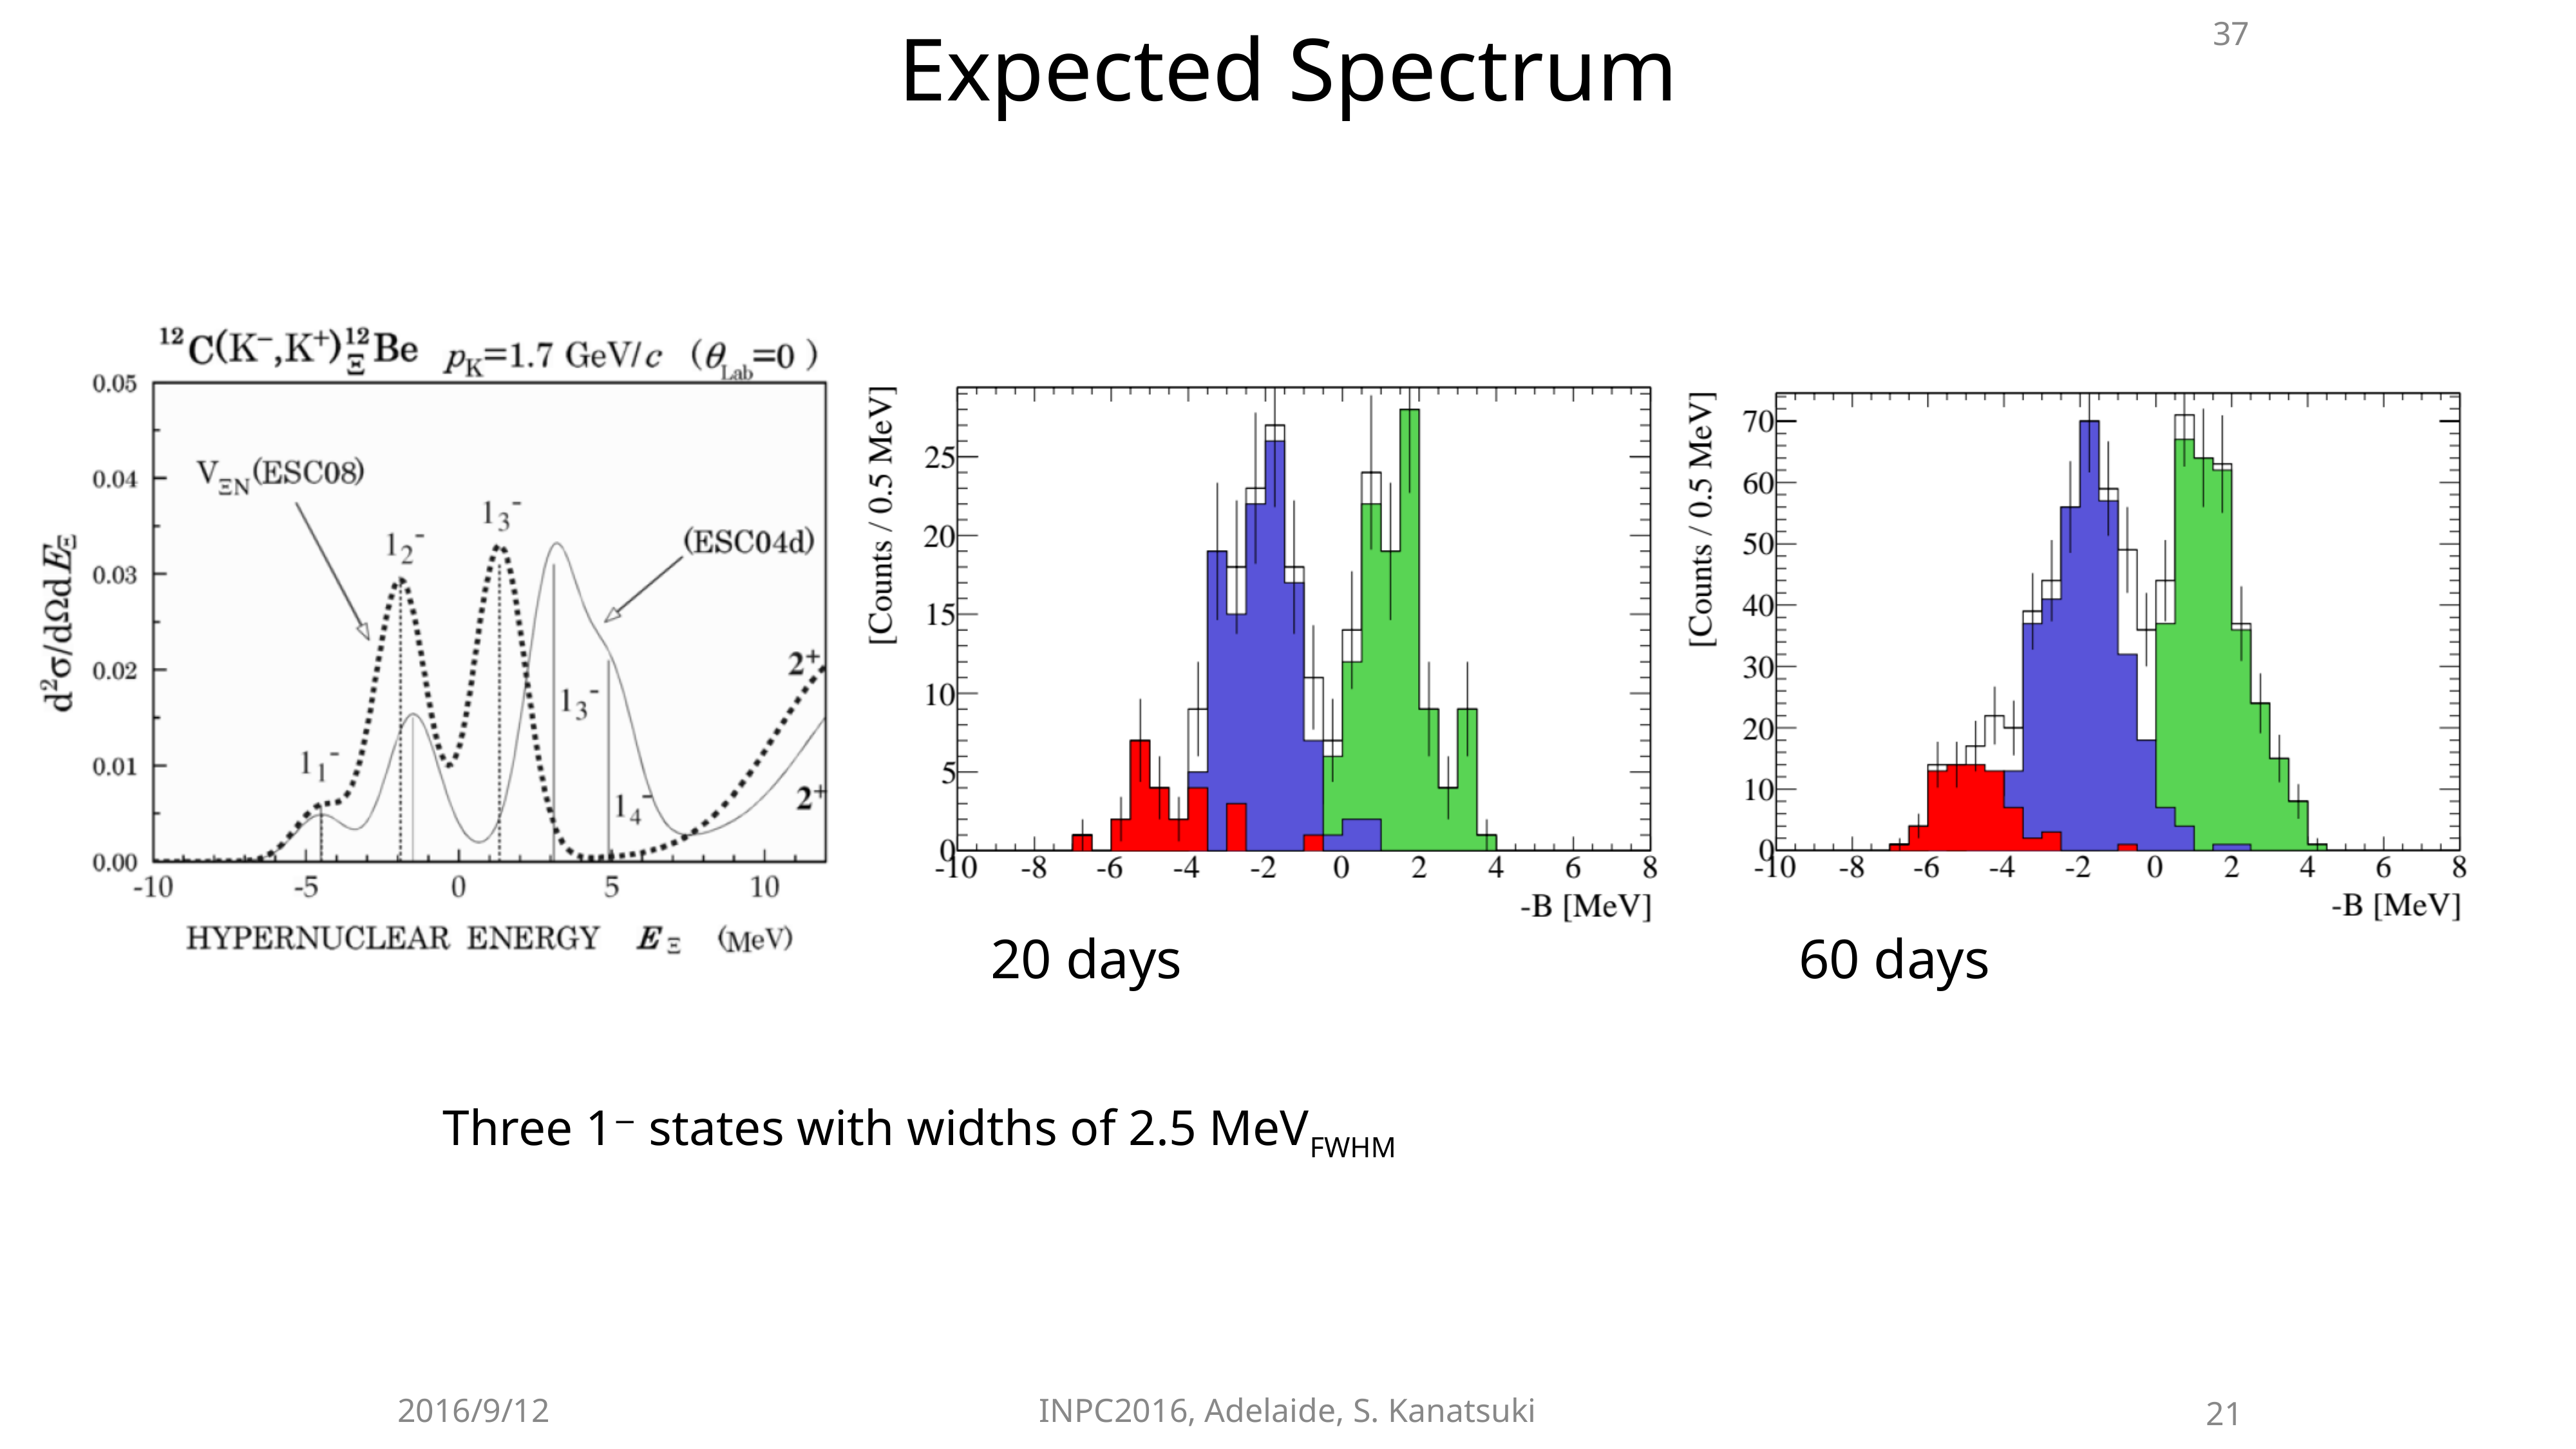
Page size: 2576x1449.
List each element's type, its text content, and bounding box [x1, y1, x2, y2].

text_box 21 [2157, 1383, 2253, 1441]
text_box 2016/9/12 [321, 1380, 627, 1439]
text_box 60 days [1799, 940, 2045, 990]
text_box Expected Spectrum [504, 5, 2072, 128]
slide_number 37 [2195, 8, 2260, 62]
text_box Three 1− states with widths of 2.5 MeVFWHM [433, 1087, 2116, 1173]
text_box 20 days [990, 942, 1237, 990]
text_box INPC2016, Adelaide, S. Kanatsuki [855, 1380, 1721, 1439]
picture [5, 312, 2539, 979]
